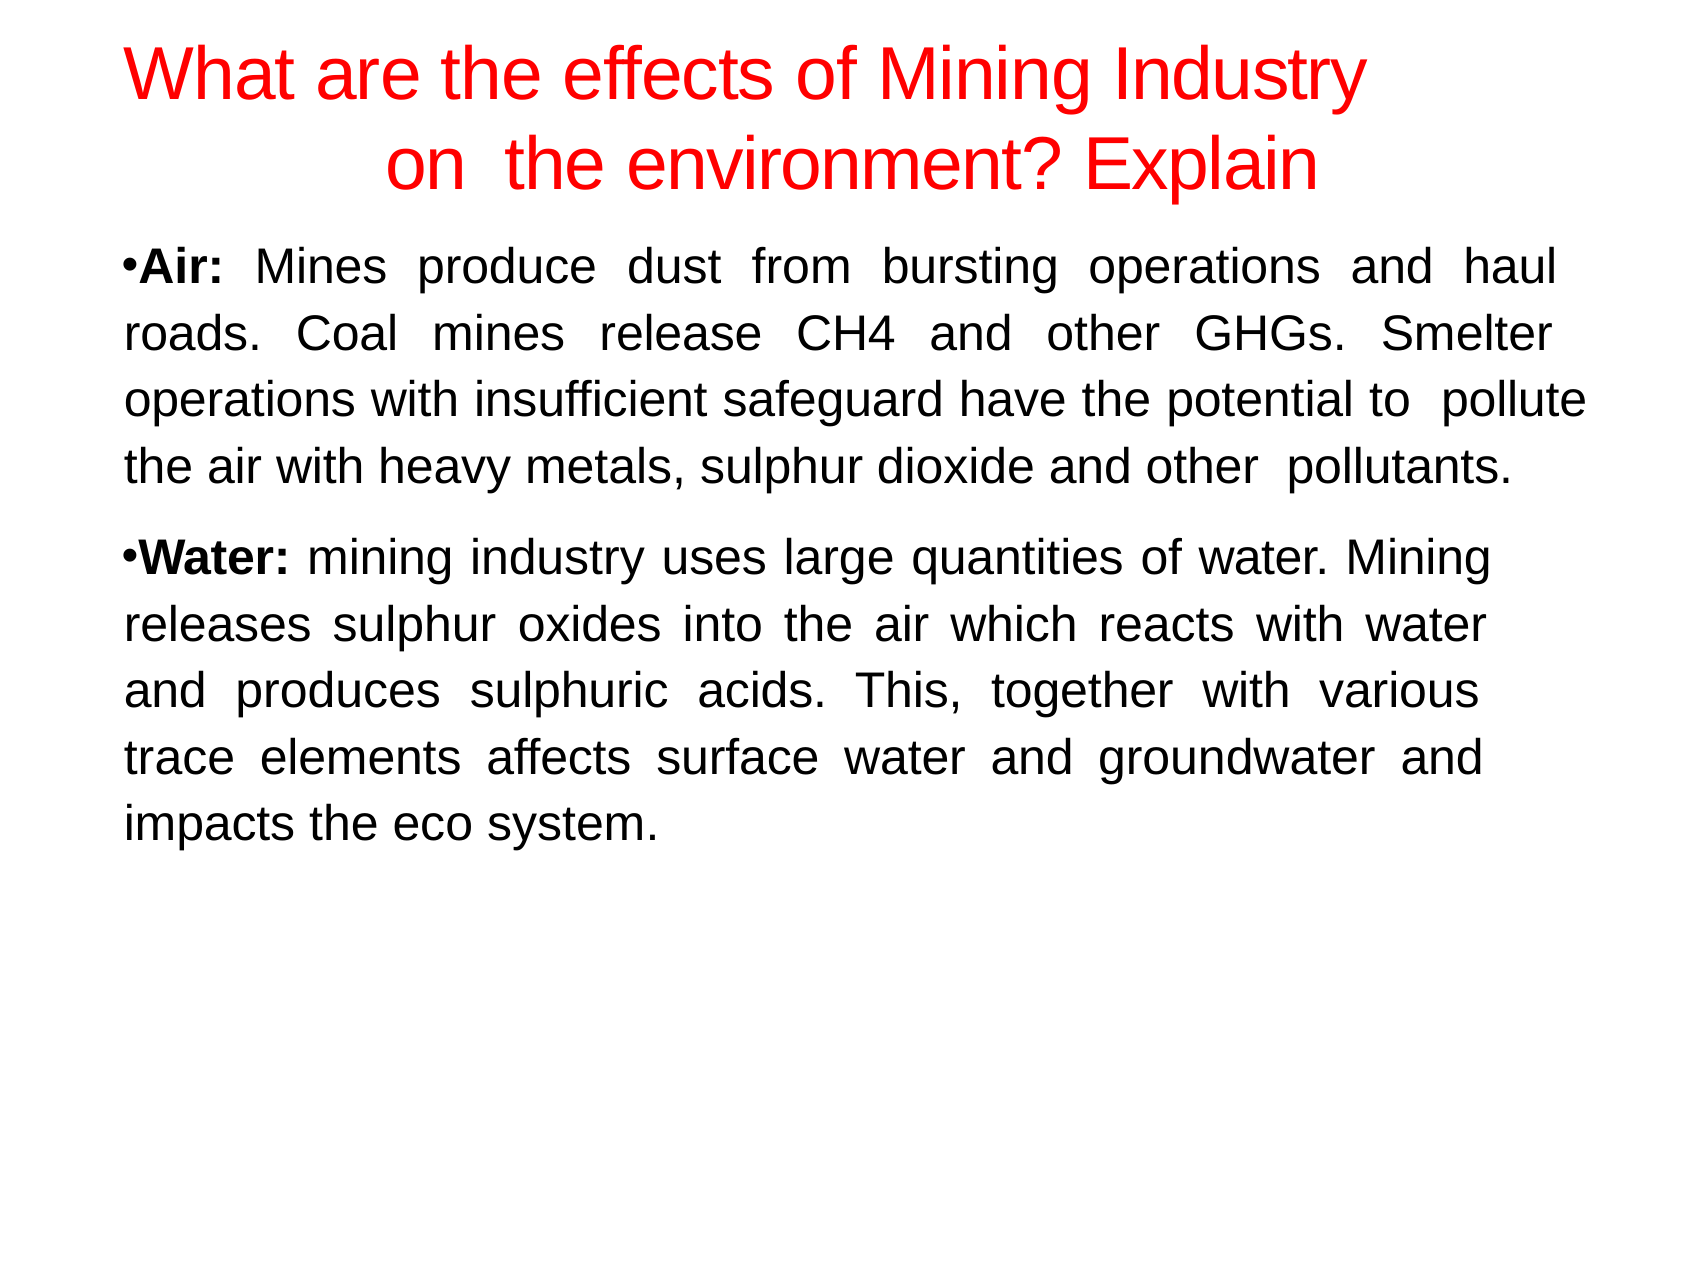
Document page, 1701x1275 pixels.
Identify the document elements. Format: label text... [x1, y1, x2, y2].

title What are the effects of Mining Industry on the environment? Explain [121, 23, 1456, 224]
text_box Air: Mines produce dust from bursting operations and haul roads. Coal mines release CH4 and other GHGs. Smelter operations with insufficient safeguard have the potential to pollute the air with heavy metals, sulphur dioxide and other pollutants. Water: mining industry uses large quantities of water. Mining releases sulphur oxides into the air which reacts with water and produces sulphuric acids. This, together with various trace elements affects surface water and groundwater and impacts the eco system. [121, 224, 1588, 851]
